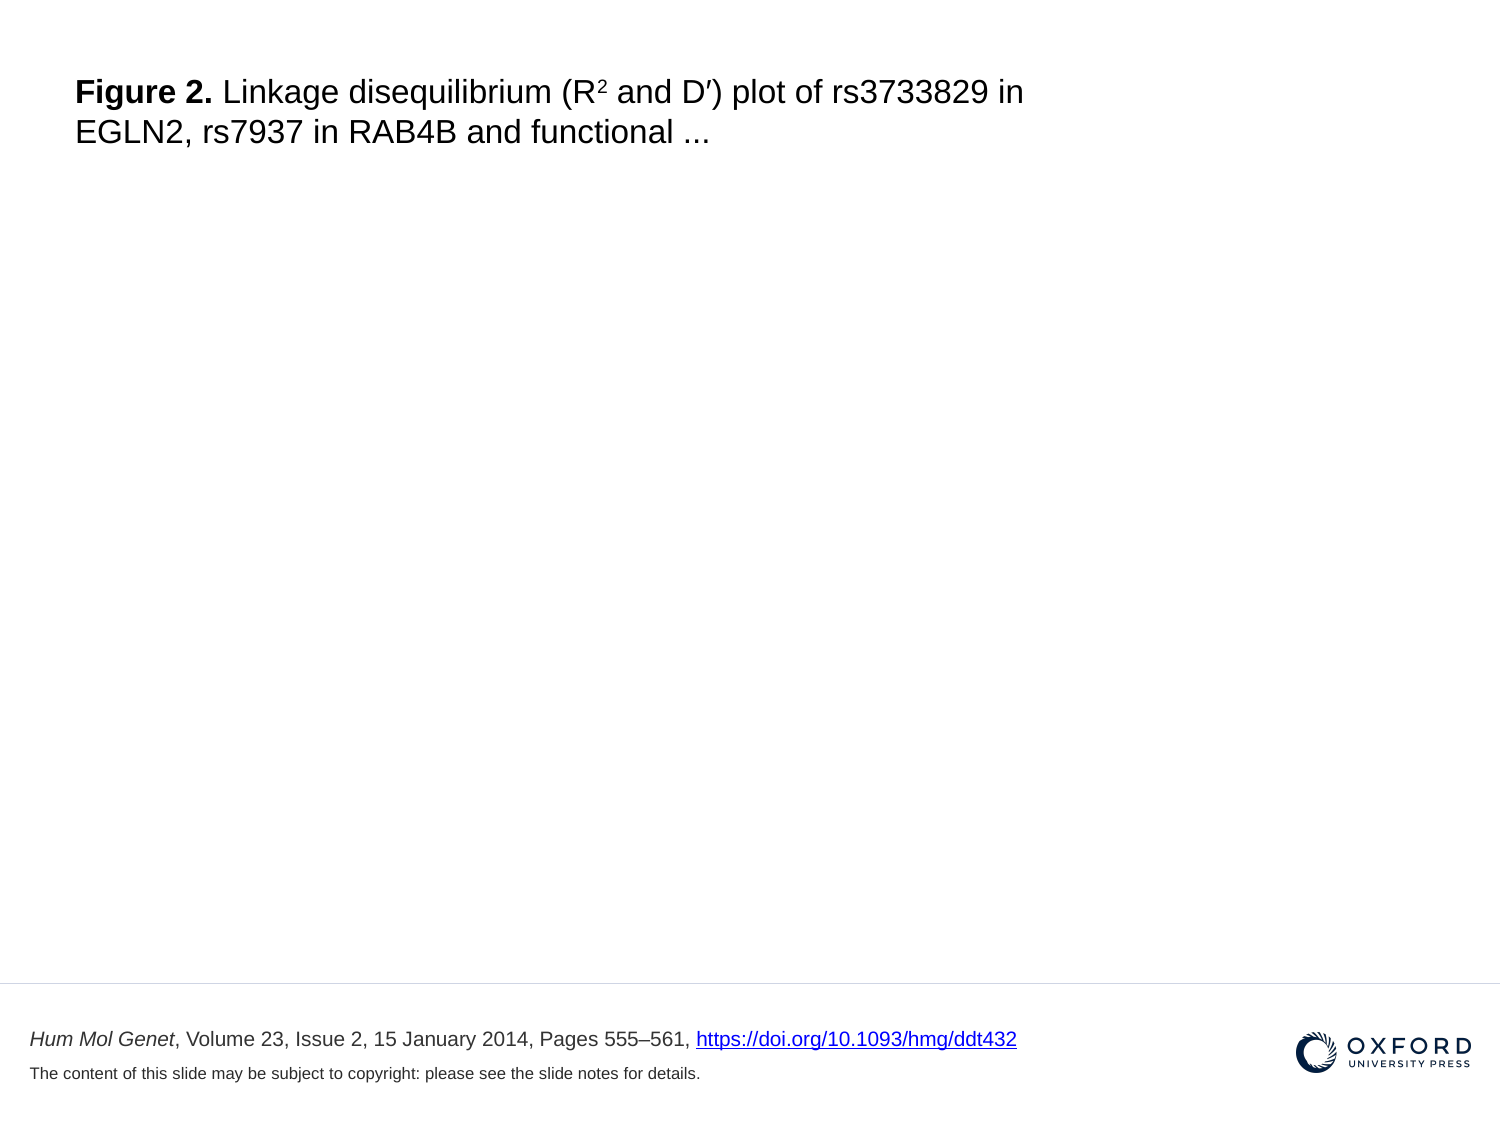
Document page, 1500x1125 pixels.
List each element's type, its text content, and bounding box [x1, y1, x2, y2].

picture [1296, 1032, 1471, 1073]
title Figure 2. Linkage disequilibrium (R2 and D′) plot of rs3733829 in EGLN2, rs7937 in RAB4B and functional ... [75, 69, 1078, 171]
footer Hum Mol Genet, Volume 23, Issue 2, 15 January 2014, Pages 555–561, https://doi.org/10.1093/hmg/ddt432 The content of this slide may be subject to copyright: please see the slide notes for details. [0, 983, 1260, 1125]
